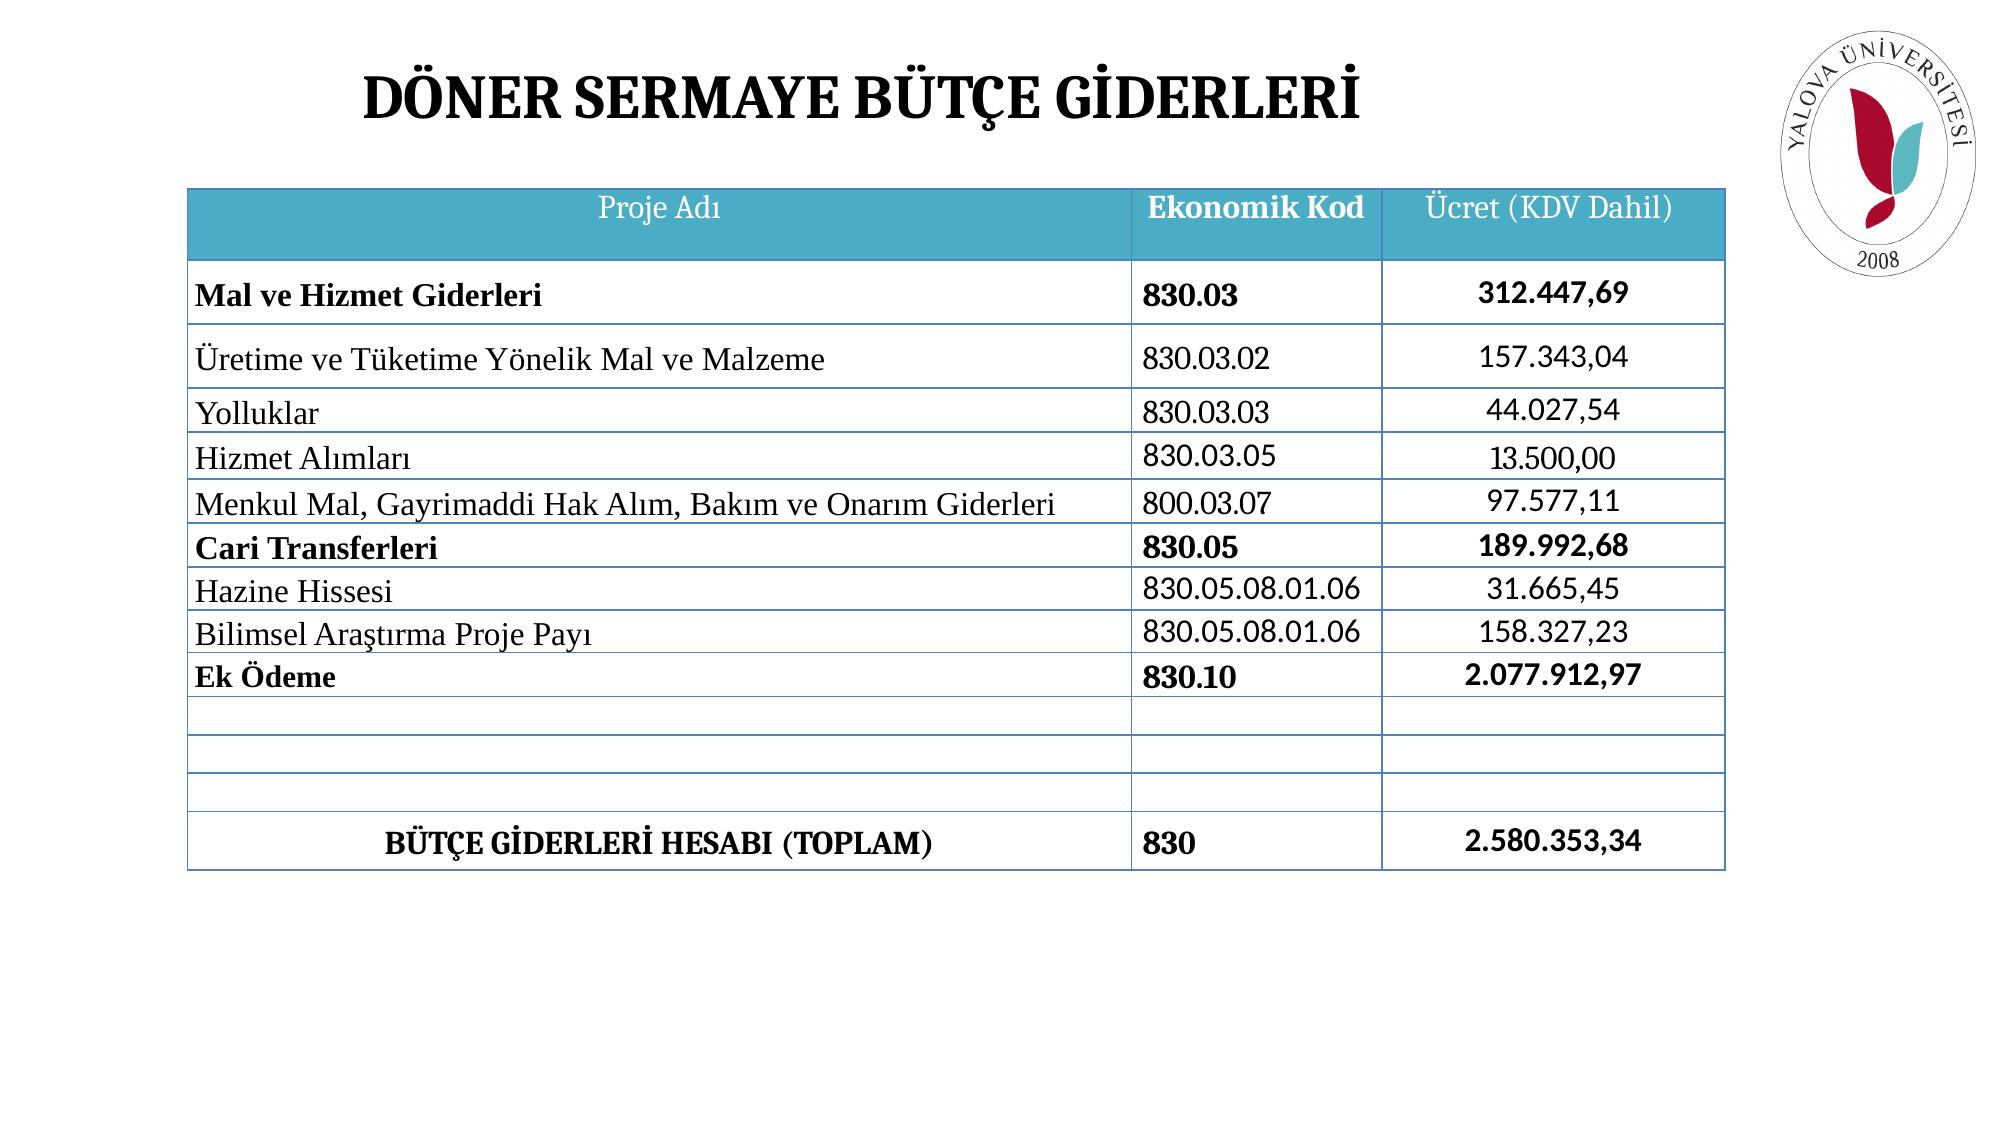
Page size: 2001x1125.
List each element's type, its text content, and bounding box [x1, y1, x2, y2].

table_cell 830.05 [1132, 524, 1381, 566]
table_cell Bilimsel Araştırma Proje Payı [188, 611, 1131, 652]
table_cell 800.03.07 [1132, 480, 1381, 522]
table_cell [1383, 697, 1724, 734]
table_cell [188, 736, 1131, 772]
table_cell 97.577,11 [1383, 480, 1724, 522]
table_cell 13.500,00 [1383, 433, 1724, 478]
table_cell Cari Transferleri [188, 524, 1131, 566]
table_cell Hizmet Alımları [188, 433, 1131, 478]
table_cell 2.580.353,34 [1383, 812, 1724, 869]
table_cell Ek Ödeme [188, 653, 1131, 696]
table_cell 2.077.912,97 [1383, 653, 1724, 696]
table_cell 312.447,69 [1383, 261, 1724, 323]
table_cell Yolluklar [188, 389, 1131, 431]
table_cell 830.10 [1132, 653, 1381, 696]
table_cell [1383, 774, 1724, 811]
table_cell [188, 697, 1131, 734]
table_cell Üretime ve Tüketime Yönelik Mal ve Malzeme [188, 325, 1131, 387]
table_cell 44.027,54 [1383, 389, 1724, 431]
title DÖNER SERMAYE BÜTÇE GİDERLERİ [0, 42, 1725, 154]
table_header Proje Adı [188, 190, 1131, 259]
table_cell 157.343,04 [1383, 325, 1724, 387]
table_cell Mal ve Hizmet Giderleri [188, 261, 1131, 323]
table_cell [1132, 697, 1381, 734]
table_cell [188, 774, 1131, 811]
table_header Ekonomik Kod [1132, 190, 1381, 259]
table_cell 830.05.08.01.06 [1132, 568, 1381, 609]
table_cell [1132, 736, 1381, 772]
table_cell 830.03.02 [1132, 325, 1381, 387]
table_cell 830.03.03 [1132, 389, 1381, 431]
picture [1777, 27, 1979, 280]
table_cell Hazine Hissesi [188, 568, 1131, 609]
table_cell 830.03.05 [1132, 433, 1381, 478]
table_cell 158.327,23 [1383, 611, 1724, 652]
table_cell 830.05.08.01.06 [1132, 611, 1381, 652]
table_header Ücret (KDV Dahil) [1383, 190, 1724, 259]
table_cell 830 [1132, 812, 1381, 869]
table_cell [1383, 736, 1724, 772]
table_cell 830.03 [1132, 261, 1381, 323]
table_cell 31.665,45 [1383, 568, 1724, 609]
table_cell Menkul Mal, Gayrimaddi Hak Alım, Bakım ve Onarım Giderleri [188, 480, 1131, 522]
table_cell [1132, 774, 1381, 811]
table_cell BÜTÇE GİDERLERİ HESABI (TOPLAM) [188, 812, 1131, 869]
table_cell 189.992,68 [1383, 524, 1724, 566]
